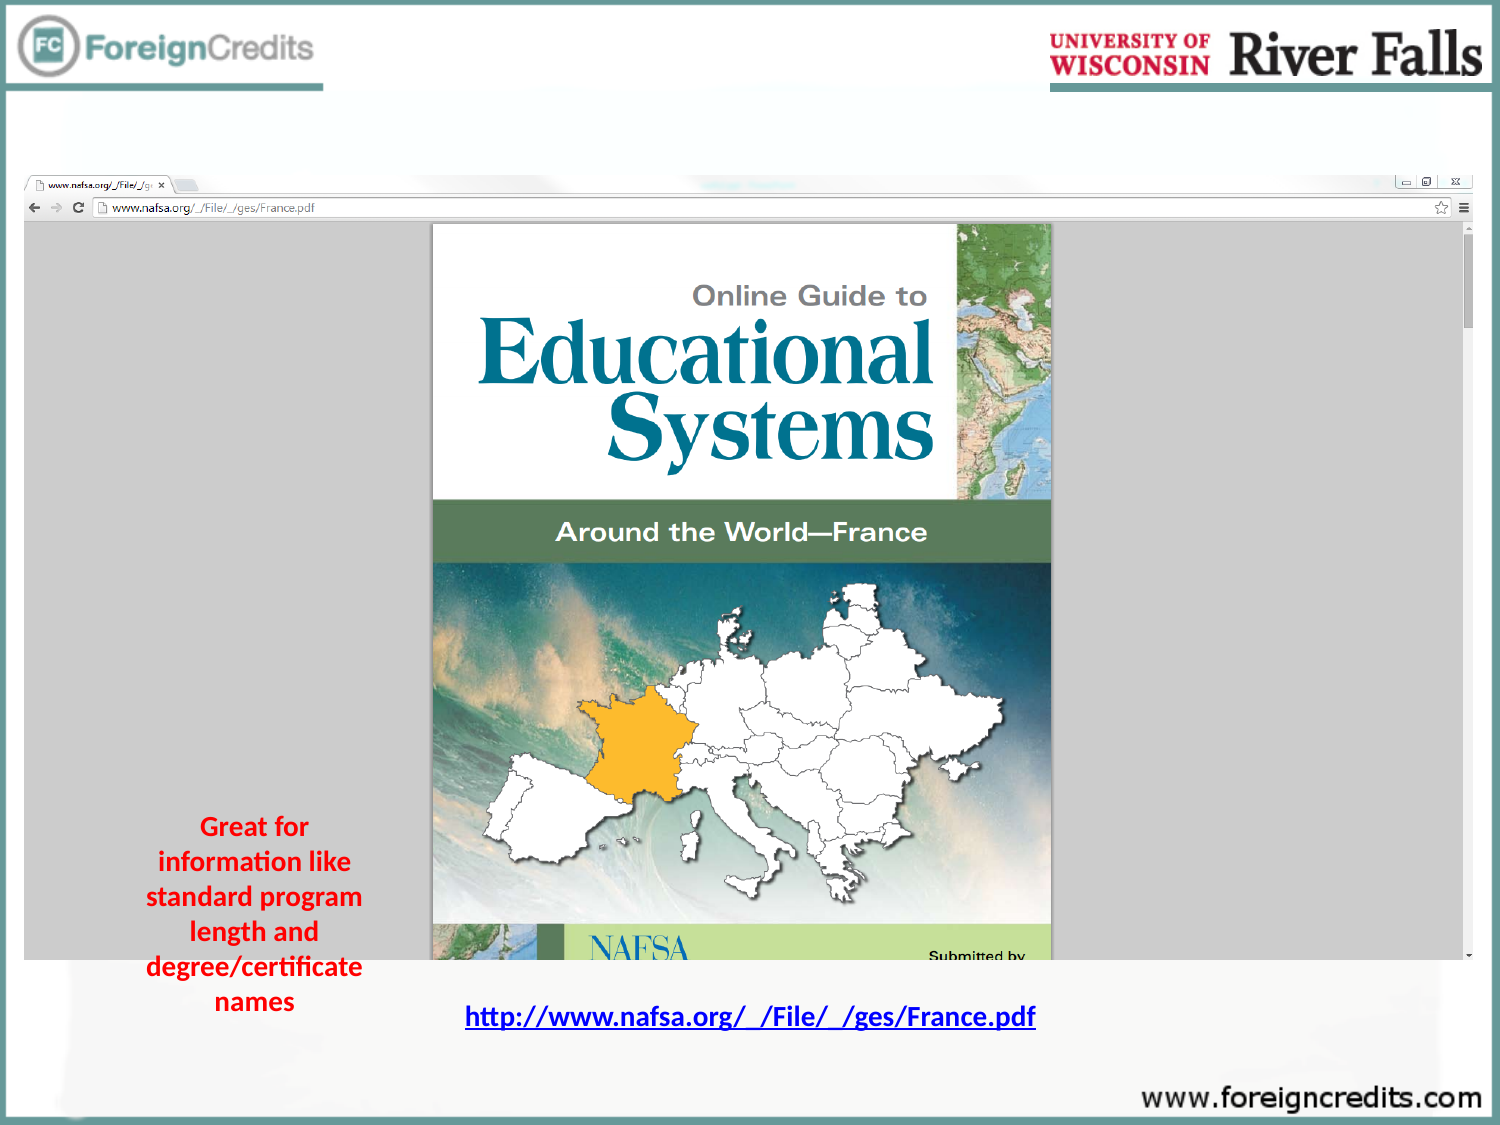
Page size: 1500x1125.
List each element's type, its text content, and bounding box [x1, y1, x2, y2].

text_box Great for information like standard program length and degree/certificate names [131, 968, 378, 1025]
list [24, 175, 1473, 961]
picture [0, 0, 1500, 1125]
text_box http://www.nafsa.org/_/File/_/ges/France.pdf [449, 989, 1188, 1040]
